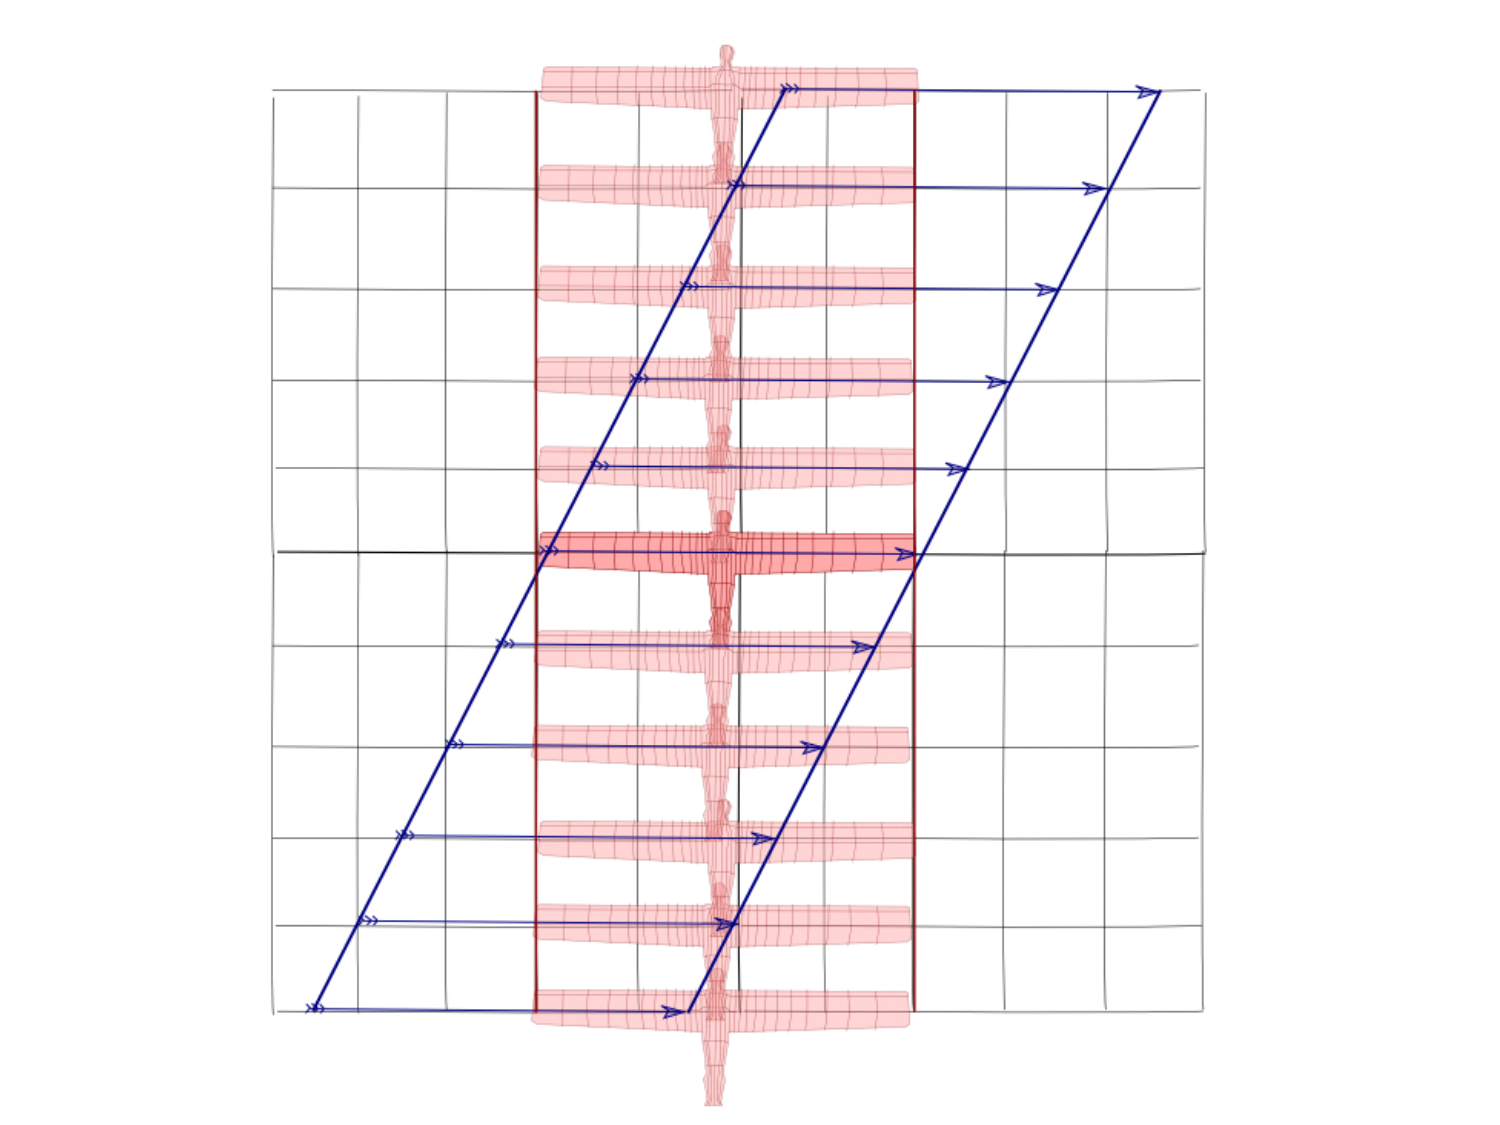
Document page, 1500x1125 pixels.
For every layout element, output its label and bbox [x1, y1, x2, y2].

picture [229, 0, 1276, 1125]
